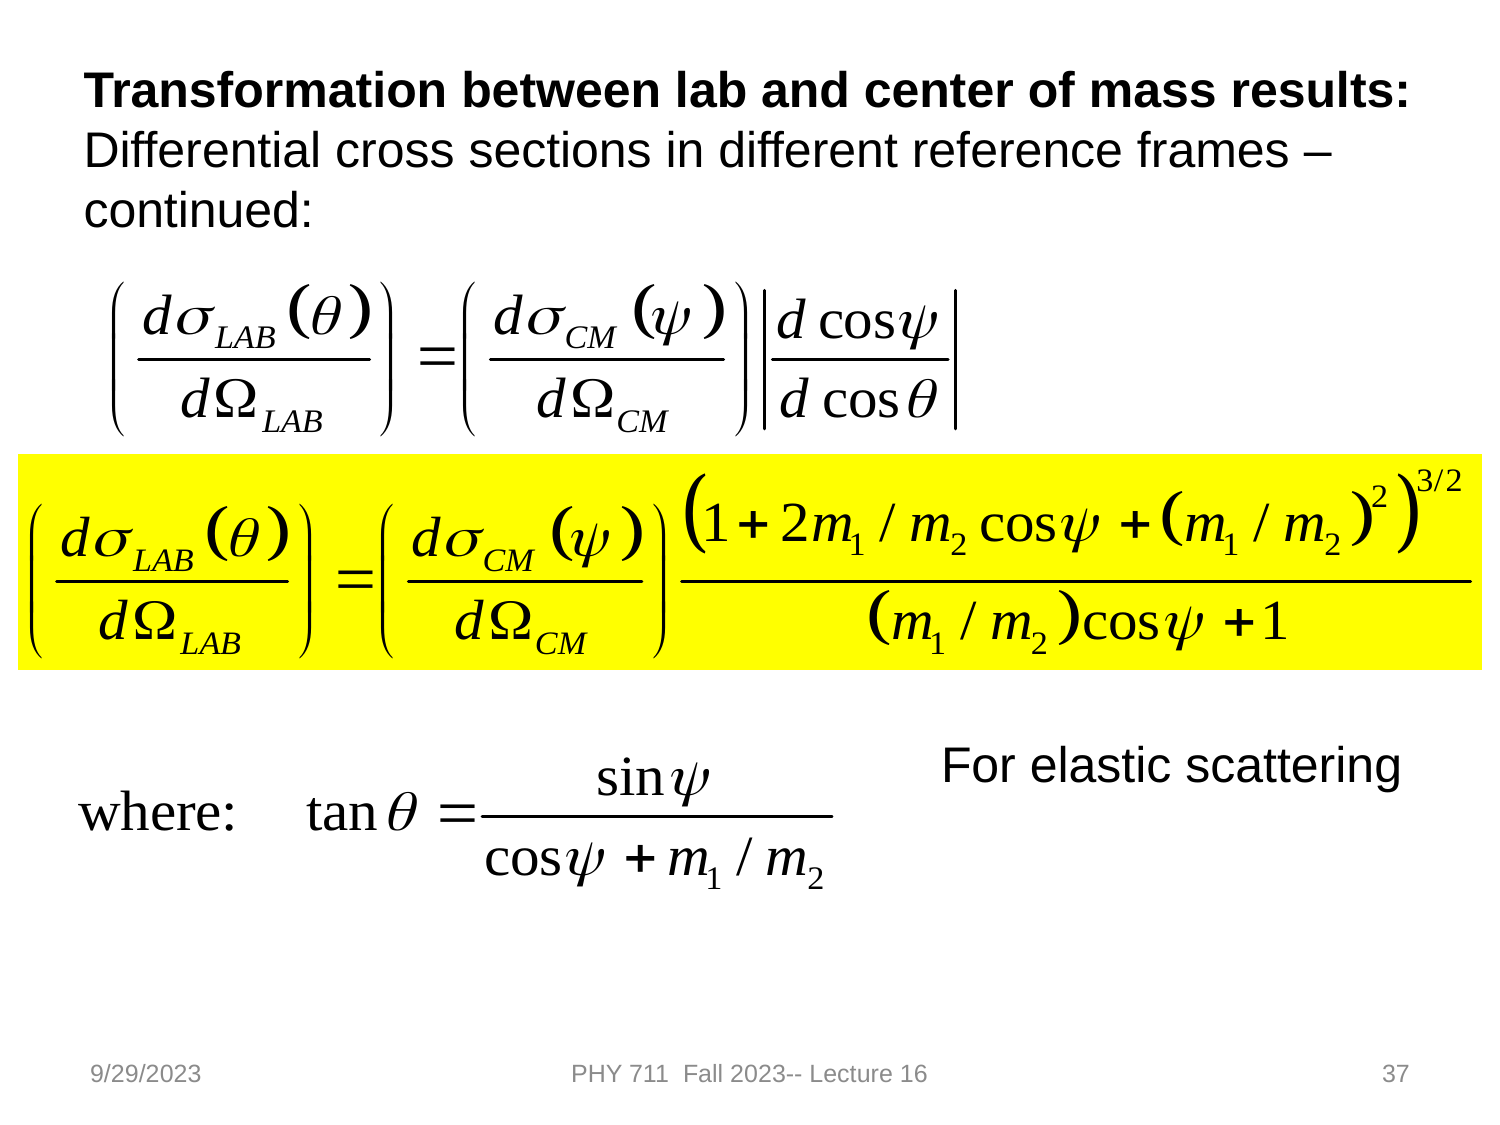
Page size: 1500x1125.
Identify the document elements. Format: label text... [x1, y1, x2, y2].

footer PHY 711 Fall 2023-- Lecture 16 [512, 1042, 988, 1103]
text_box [17, 453, 1483, 671]
text_box For elastic scattering [926, 725, 1451, 801]
text_box Transformation between lab and center of mass results: Differential cross sections in different reference frames – continued: [68, 50, 1500, 246]
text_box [68, 740, 846, 901]
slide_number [75, 1042, 425, 1103]
slide_number 37 [1074, 1042, 1425, 1103]
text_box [99, 269, 969, 449]
